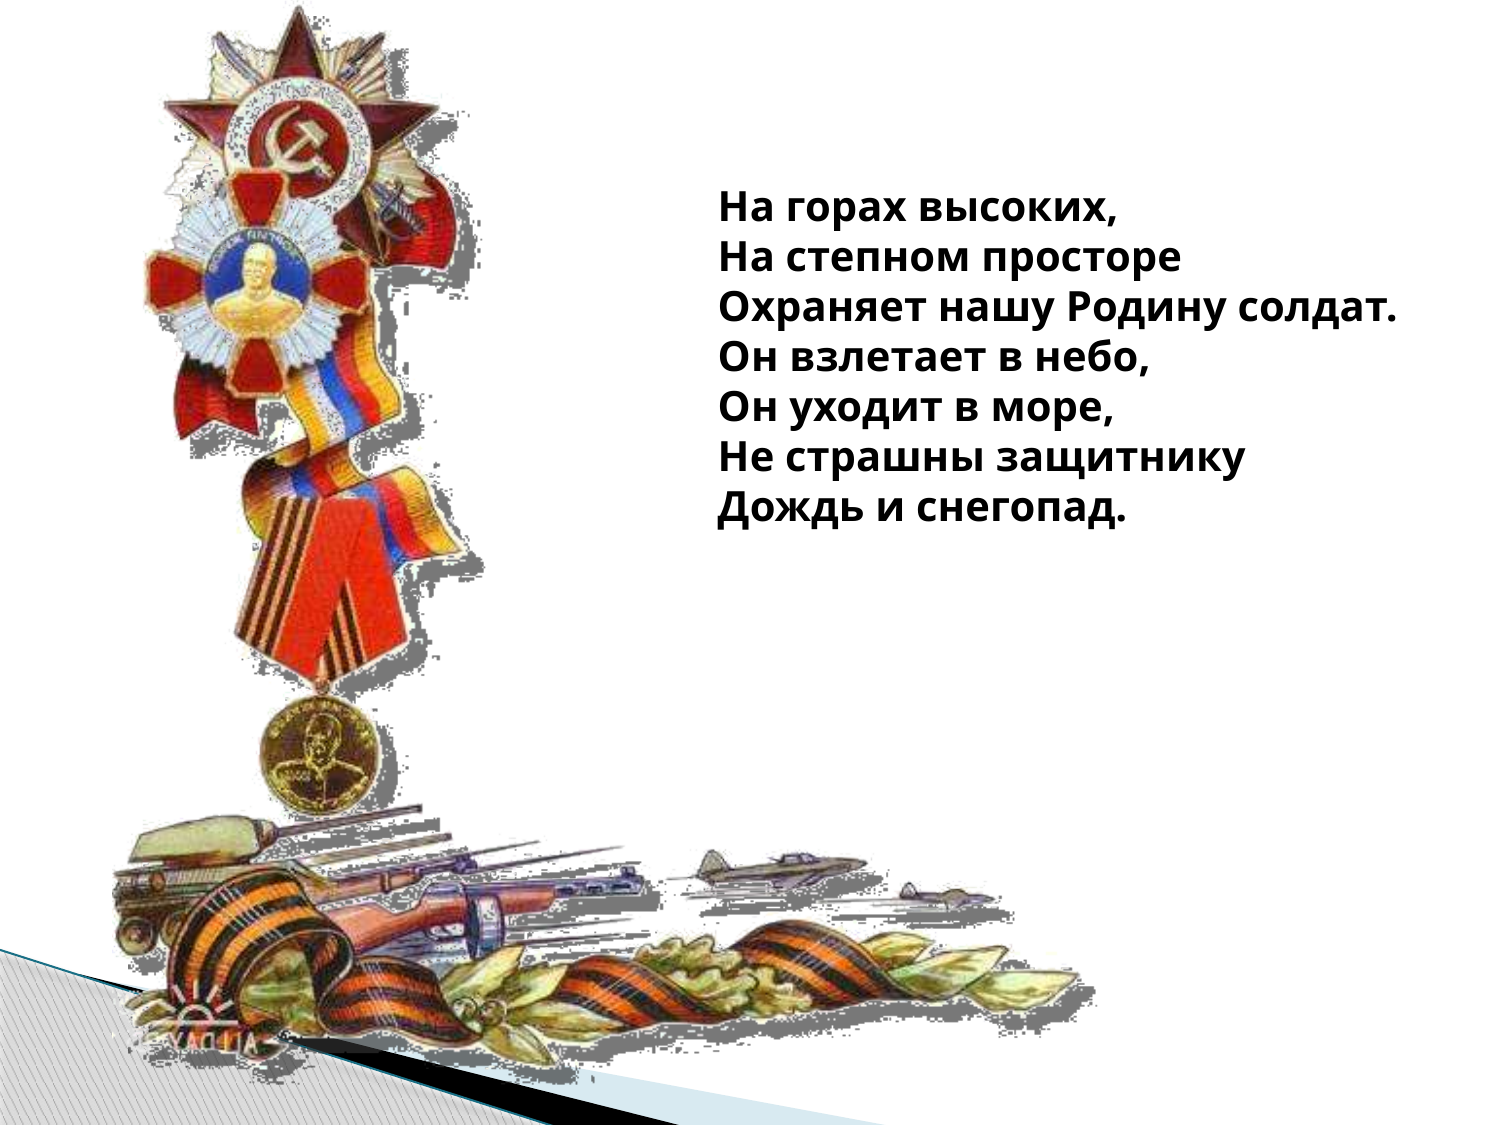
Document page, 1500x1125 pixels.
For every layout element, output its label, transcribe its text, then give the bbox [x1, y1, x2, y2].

text_box На горах высоких, На степном просторе Охраняет нашу Родину солдат. Он взлетает в небо, Он уходит в море, Не страшны защитнику Дождь и снегопад. [1090, 22, 1500, 588]
picture [111, 0, 1086, 1072]
